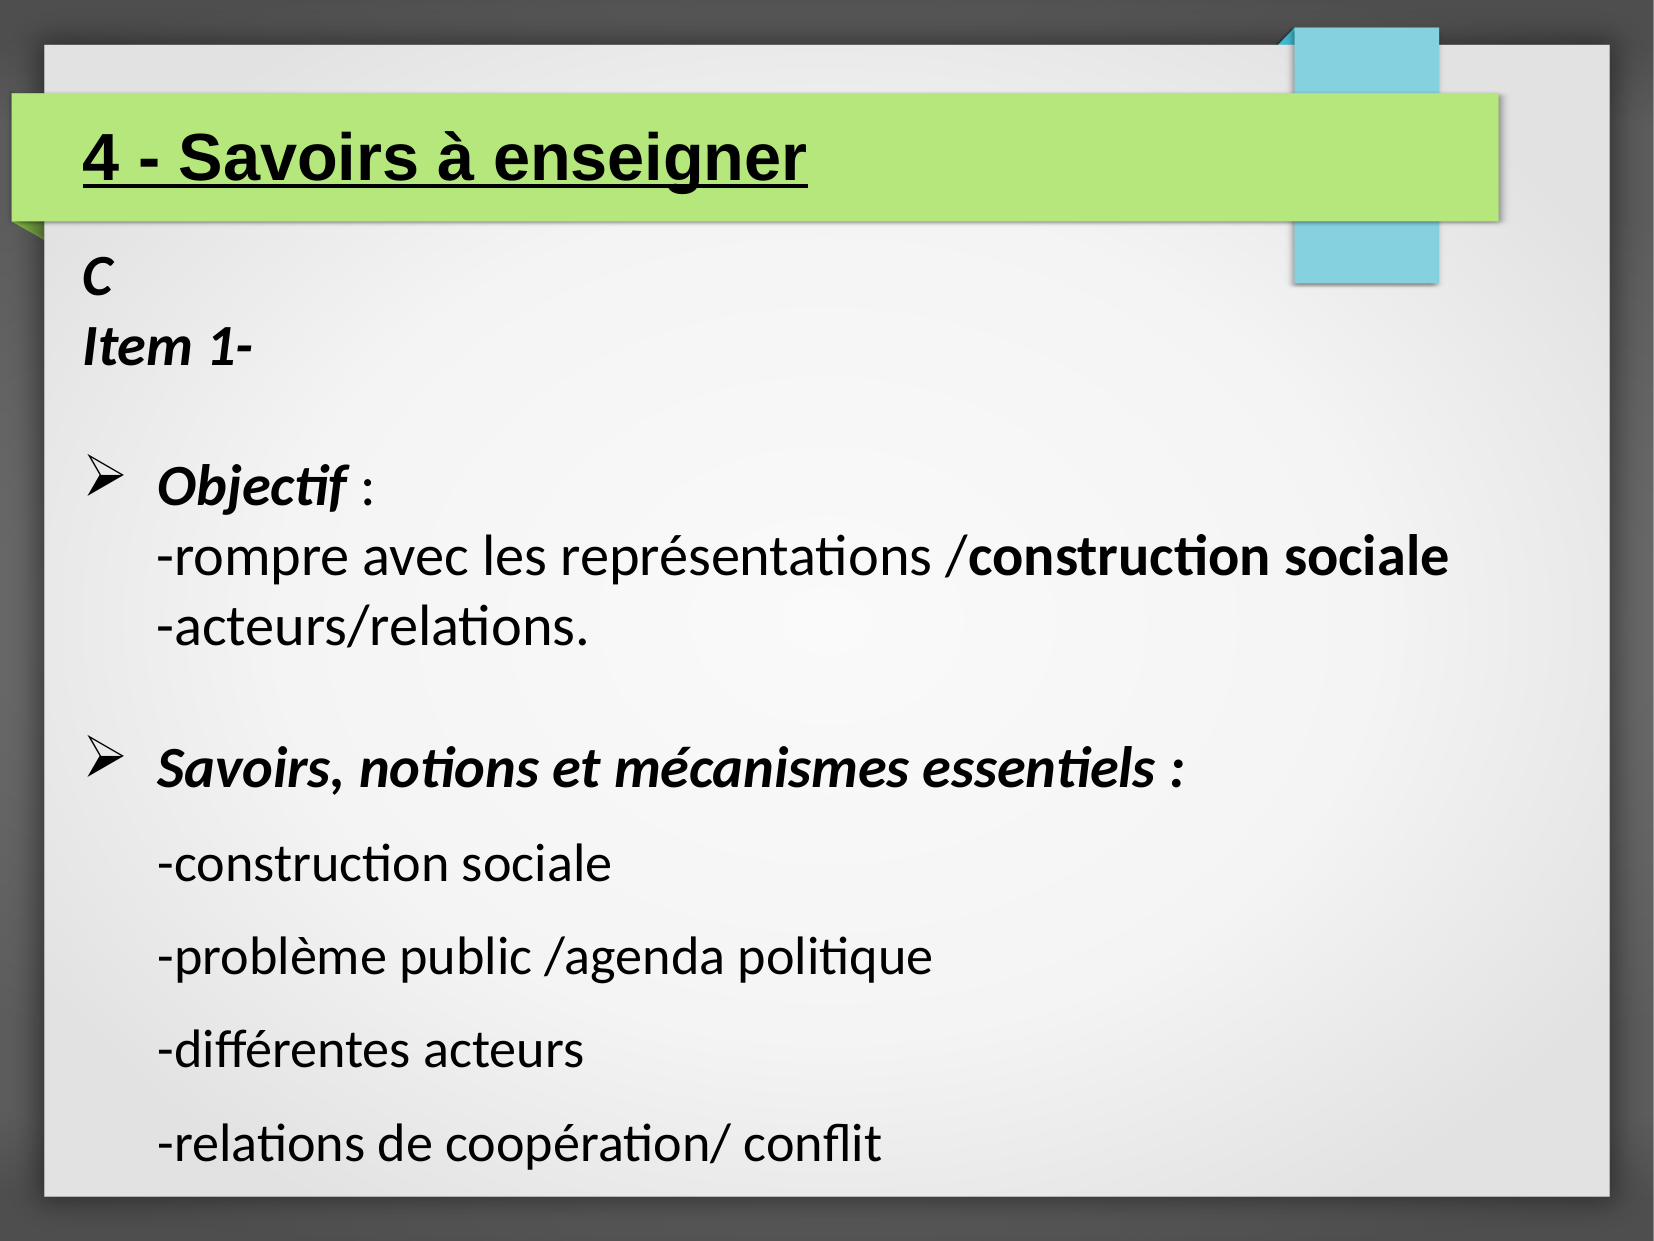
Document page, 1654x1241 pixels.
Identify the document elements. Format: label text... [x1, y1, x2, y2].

title 4 - Savoirs à enseigner [82, 94, 1264, 213]
list C Item 1- Objectif : -rompre avec les représentations /construction sociale -acteurs/relations. Savoirs, notions et mécanismes essentiels : -construction sociale -problème public /agenda politique -différentes acteurs -relations de coopération/ conflit [82, 237, 1571, 957]
picture [0, 0, 1654, 1241]
